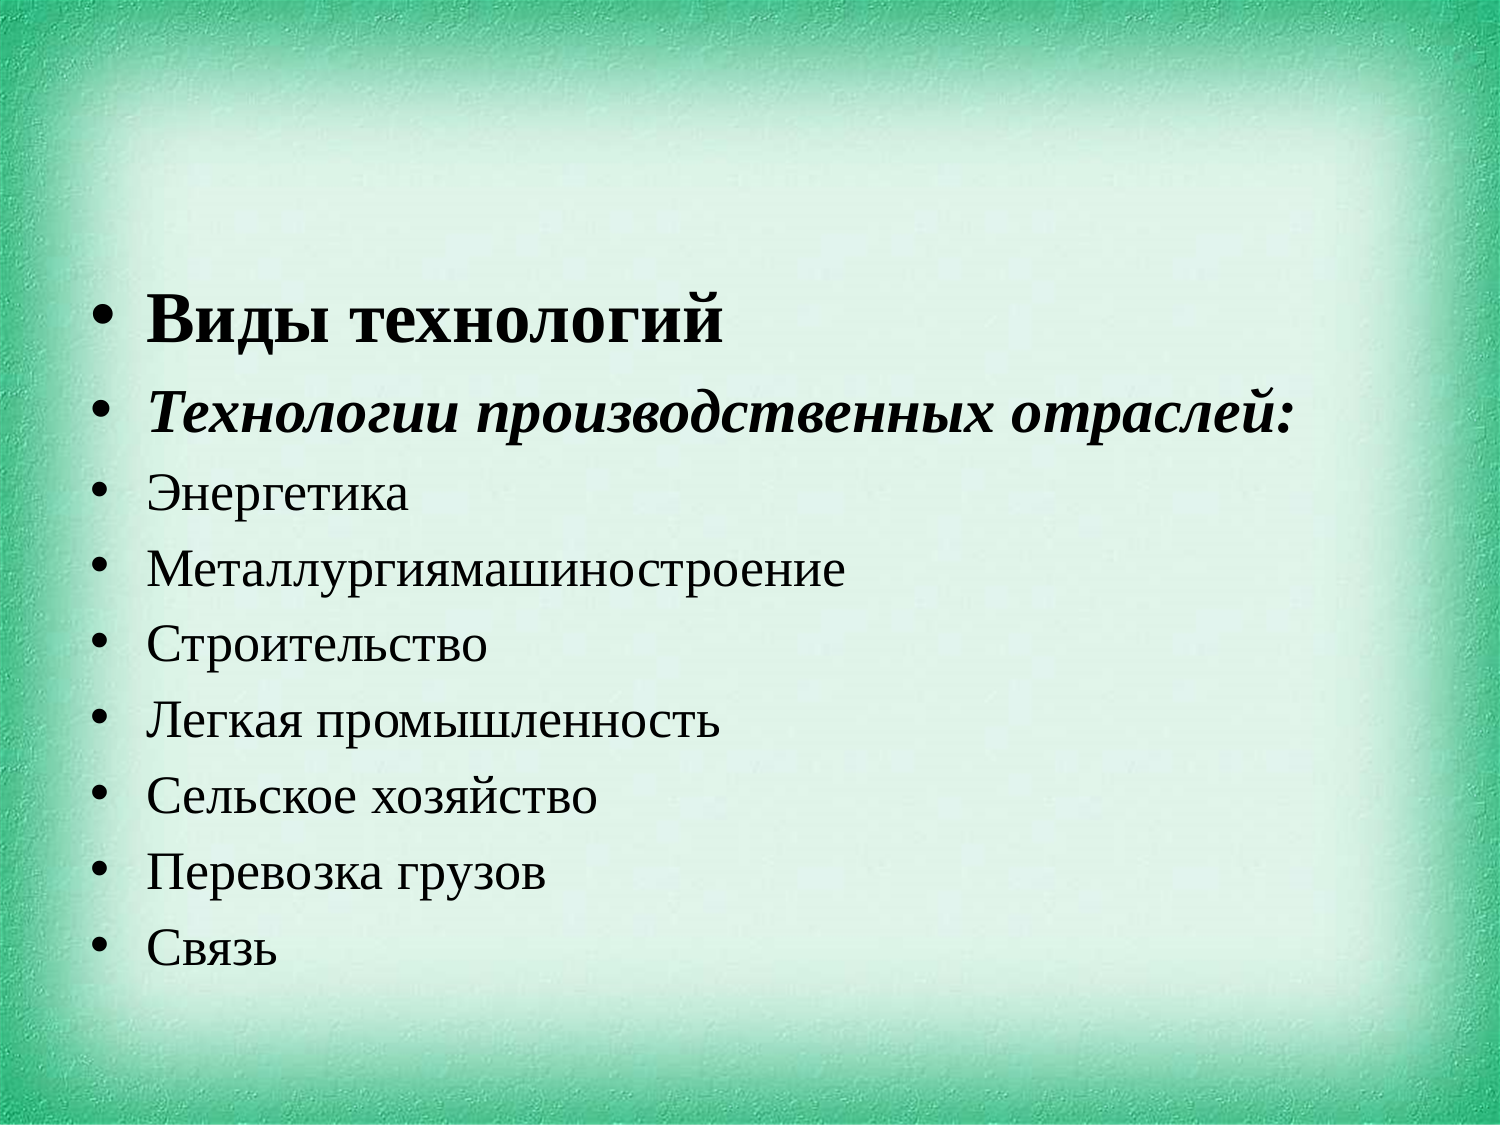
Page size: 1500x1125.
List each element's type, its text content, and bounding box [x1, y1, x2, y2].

picture [0, 0, 1500, 1125]
list Виды технологий Технологии производственных отраслей: Энергетика Металлургиямашиностроение Строительство Легкая промышленность Сельское хозяйство Перевозка грузов Связь [75, 262, 1425, 1005]
